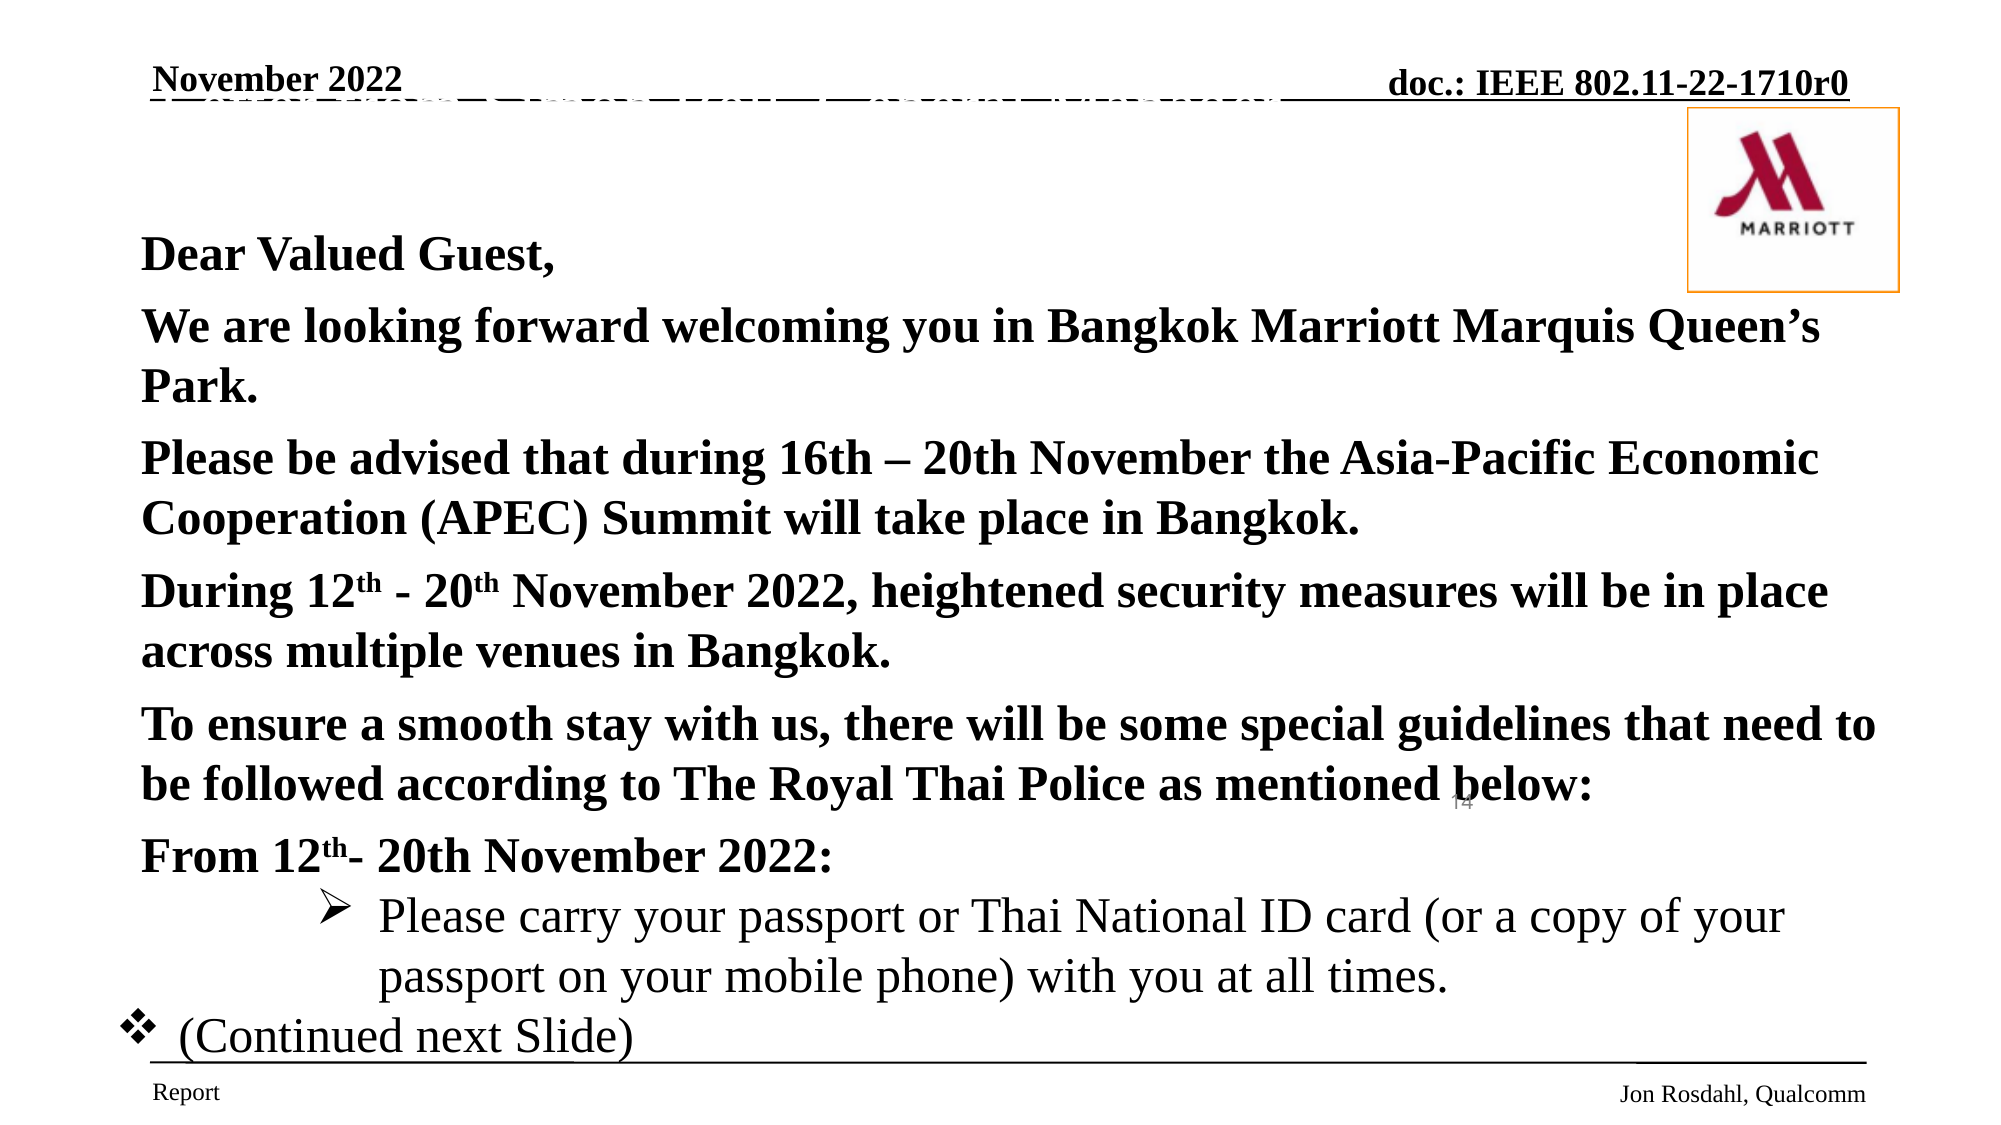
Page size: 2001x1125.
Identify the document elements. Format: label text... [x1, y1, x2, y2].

picture [1687, 106, 1900, 294]
slide_number 14 [1397, 769, 1489, 836]
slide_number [152, 54, 563, 100]
text_box Letter from Simon Bell, General Manager [144, 54, 1638, 150]
list Dear Valued Guest, We are looking forward welcoming you in Bangkok Marriott Marquis Queen’s Park. Please be advised that during 16th – 20th November the Asia-Pacific Economic Cooperation (APEC) Summit will take place in Bangkok. During 12th - 20th November 2022, heightened security measures will be in place across multiple venues in Bangkok. To ensure a smooth stay with us, there will be some special guidelines that need to be followed according to The Royal Thai Police as mentioned below: From 12th- 20th November 2022: Please carry your passport or Thai National ID card (or a copy of your passport on your mobile phone) with you at all times. (Continued next Slide) [100, 212, 1900, 1071]
footer Jon Rosdahl, Qualcomm [1169, 1076, 1867, 1108]
